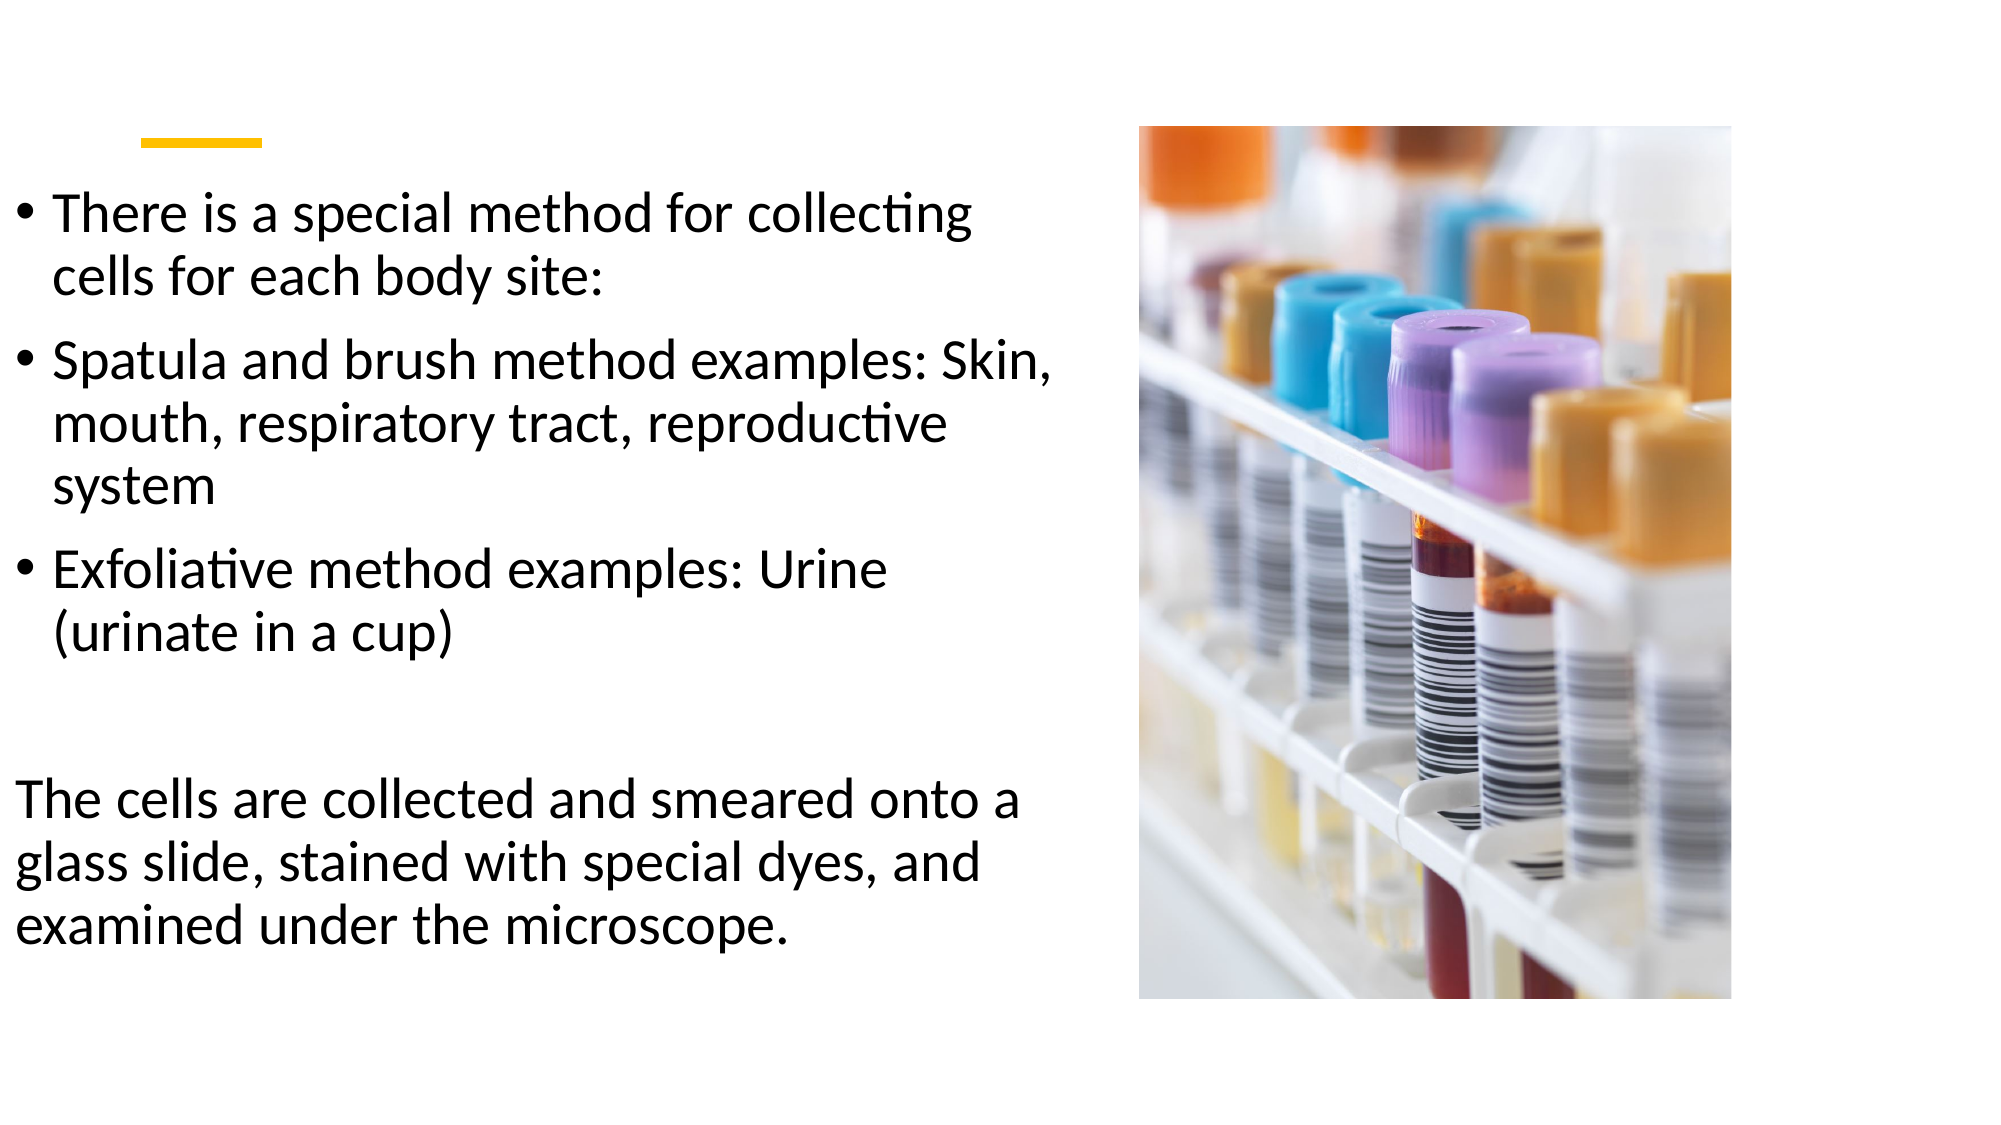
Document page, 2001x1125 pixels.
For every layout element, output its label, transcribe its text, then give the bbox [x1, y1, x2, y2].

picture [1139, 126, 1732, 999]
list There is a special method for collecting cells for each body site: Spatula and brush method examples: Skin, mouth, respiratory tract, reproductive system Exfoliative method examples: Urine (urinate in a cup) The cells are collected and smeared onto a glass slide, stained with special dyes, and examined under the microscope. [0, 174, 1097, 1010]
